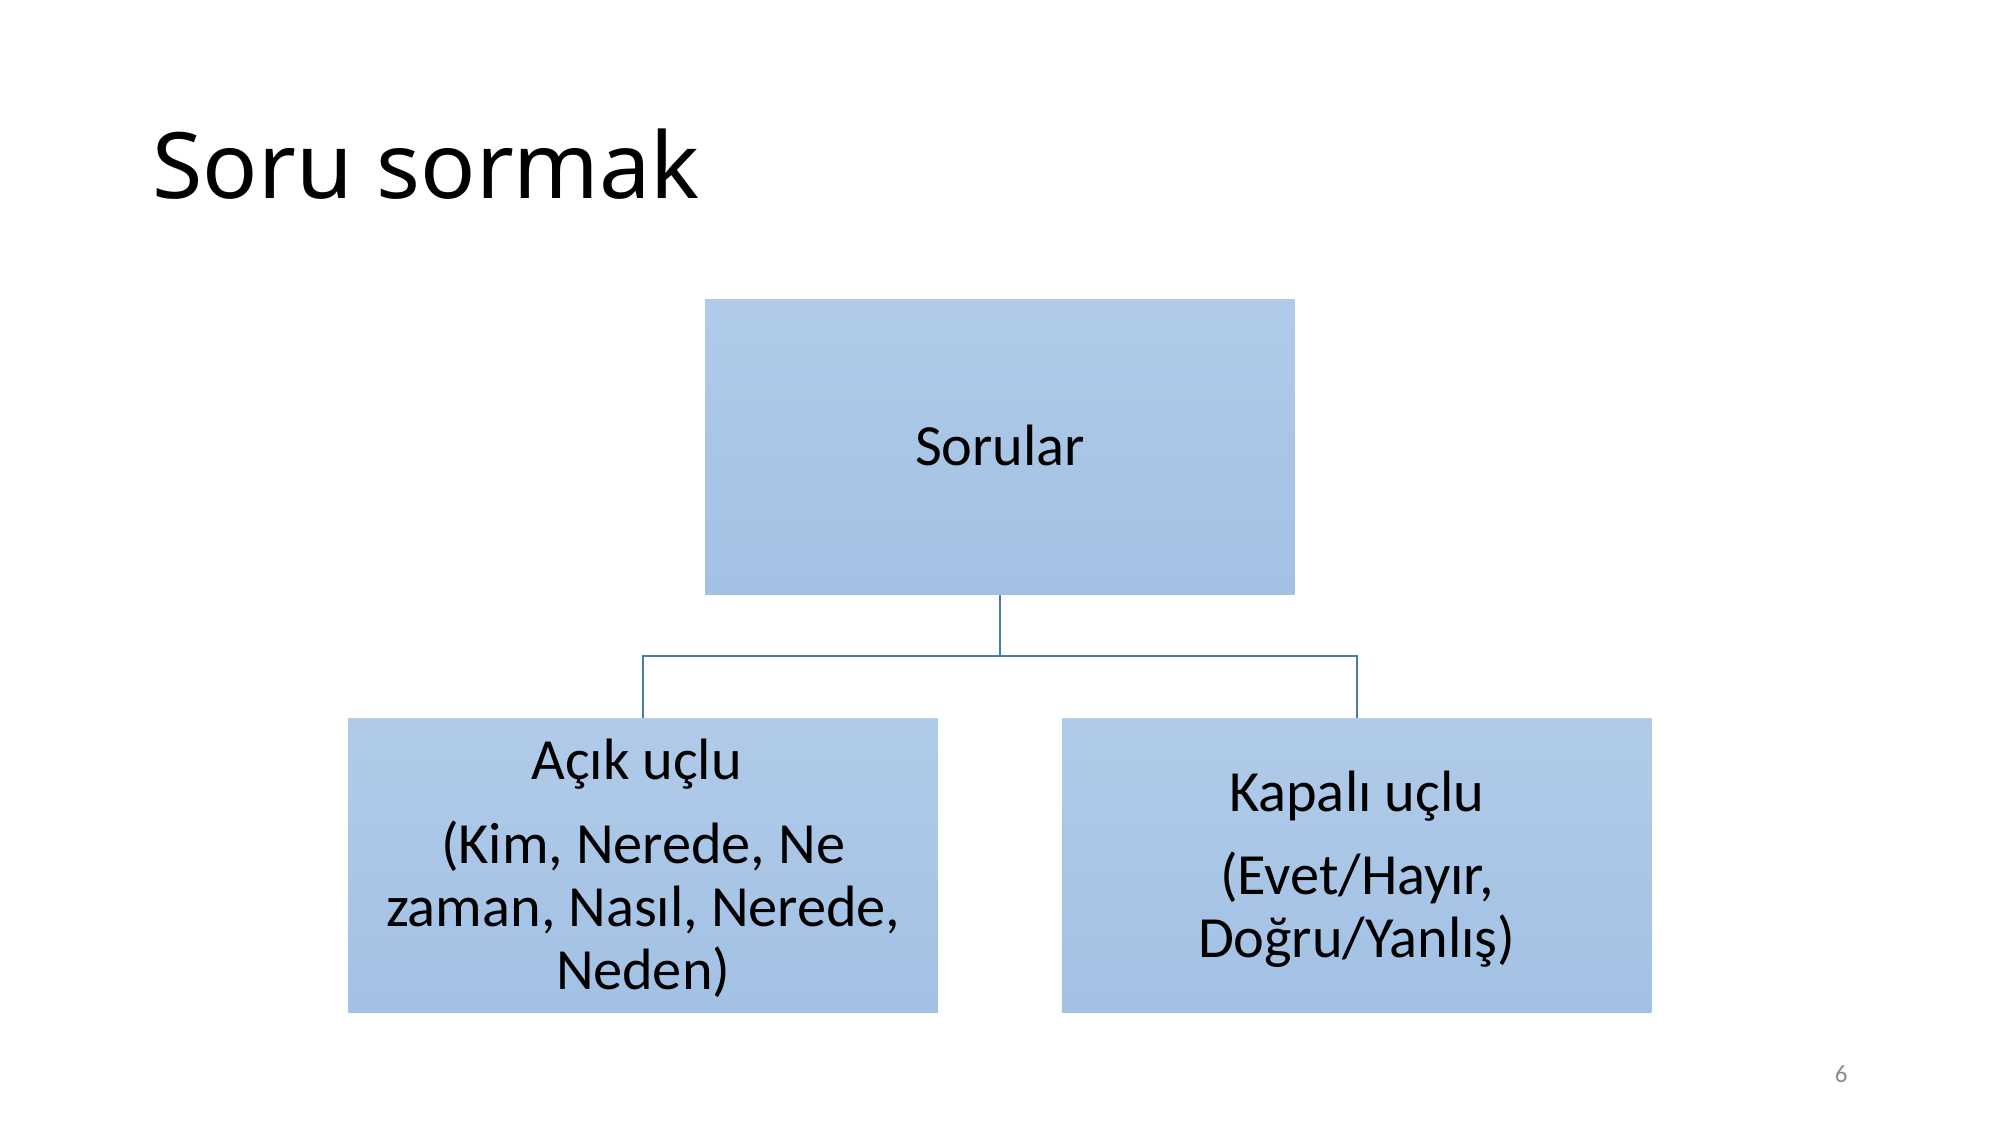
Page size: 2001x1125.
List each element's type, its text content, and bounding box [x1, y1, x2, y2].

slide_number 6 [1412, 1042, 1863, 1103]
title Soru sormak [137, 59, 1863, 278]
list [137, 299, 1863, 1014]
